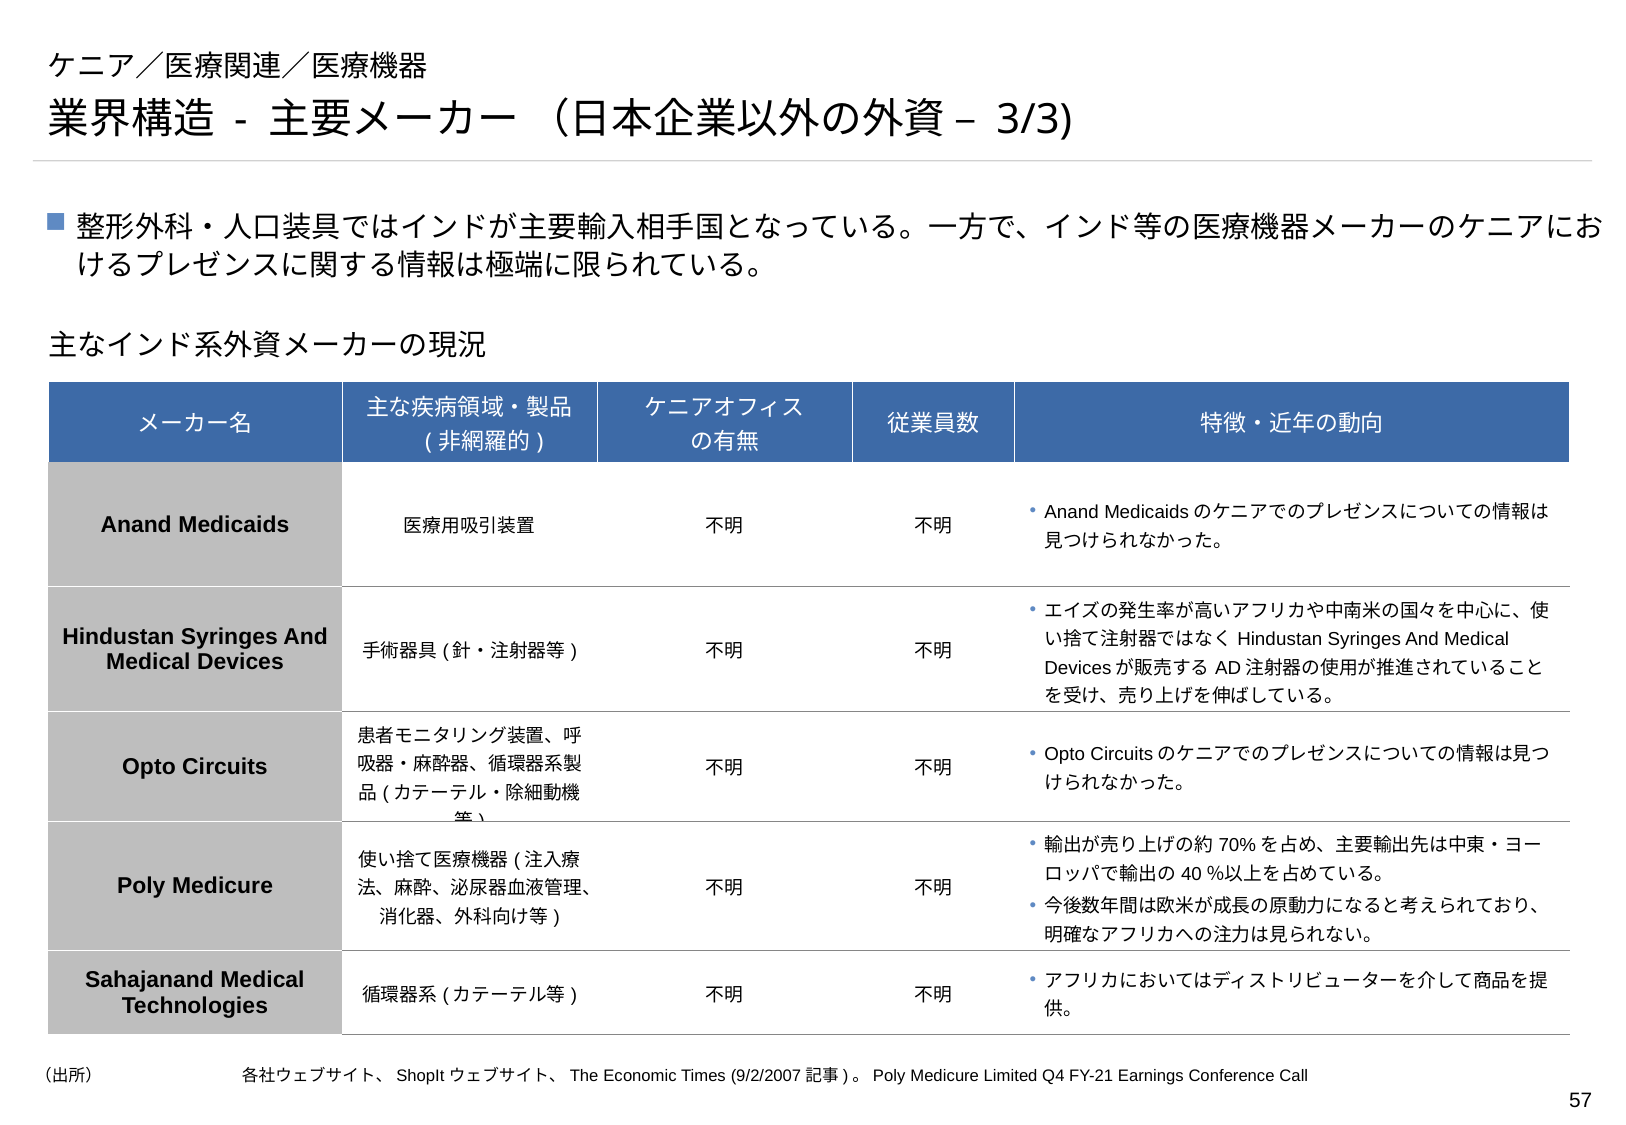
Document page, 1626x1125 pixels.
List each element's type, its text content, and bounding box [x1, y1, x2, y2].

table_cell 不明 [852, 587, 1015, 711]
table_cell 不明 [852, 462, 1015, 586]
table_cell Sahajanand Medical Technologies [48, 951, 342, 1034]
table_cell Hindustan Syringes And Medical Devices [48, 587, 342, 711]
table_cell 輸出が売り上げの約70%を占め、主要輸出先は中東・ヨーロッパで輸出の40％以上を占めている。 今後数年間は欧米が成長の原動力になると考えられており、明確なアフリカへの注力は見られない。 [1015, 822, 1570, 950]
table_cell 不明 [852, 712, 1015, 821]
table_header メーカー名 [49, 382, 342, 462]
list 業界構造 - 主要メーカー （日本企業以外の外資 – 3/3) [32, 0, 1593, 149]
table_cell アフリカにおいてはディストリビューターを介して商品を提供。 [1015, 951, 1570, 1034]
table_cell Poly Medicure [48, 822, 342, 950]
table_cell Opto Circuits [48, 712, 342, 821]
table_cell 使い捨て医療機器(注入療法、麻酔、泌尿器血液管理、消化器、外科向け等) [342, 822, 597, 950]
table_header 主な疾病領域・製品 (非網羅的) [343, 382, 597, 462]
table_cell 手術器具(針・注射器等) [342, 587, 597, 711]
text_box （出所） 各社ウェブサイト、ShopItウェブサイト、The Economic Times (9/2/2007記事)。Poly Medicure Limited Q4 FY-21 Earnings Conference Call [35, 1065, 1583, 1086]
table_cell Opto Circuitsのケニアでのプレゼンスについての情報は見つけられなかった。 [1015, 712, 1570, 821]
table_header 特徴・近年の動向 [1015, 382, 1569, 462]
table_cell 不明 [597, 951, 852, 1034]
table_cell 不明 [597, 712, 852, 821]
table_header ケニアオフィス の有無 [598, 382, 852, 462]
table_cell 患者モニタリング装置、呼吸器・麻酔器、循環器系製品(カテーテル・除細動機等) [342, 712, 597, 821]
table_cell 不明 [852, 951, 1015, 1034]
table_cell Anand Medicaidsのケニアでのプレゼンスについての情報は見つけられなかった。 [1015, 462, 1570, 586]
table_cell 不明 [597, 462, 852, 586]
table_header 従業員数 [853, 382, 1014, 462]
text_box 整形外科・人口装具ではインドが主要輸入相手国となっている。一方で、インド等の医療機器メーカーのケニアにおけるプレゼンスに関する情報は極端に限られている。 [44, 204, 1604, 282]
text_box 主なインド系外資メーカーの現況 [48, 314, 1419, 374]
table_cell 医療用吸引装置 [342, 462, 597, 586]
table_cell 循環器系(カテーテル等) [342, 951, 597, 1034]
table_cell 不明 [597, 587, 852, 711]
table_cell 不明 [852, 822, 1015, 950]
table_cell 不明 [597, 822, 852, 950]
table_cell エイズの発生率が高いアフリカや中南米の国々を中心に、使い捨て注射器ではなくHindustan Syringes And Medical Devicesが販売するAD注射器の使用が推進されていることを受け、売り上げを伸ばしている。 [1015, 587, 1570, 711]
table_cell Anand Medicaids [48, 462, 342, 586]
